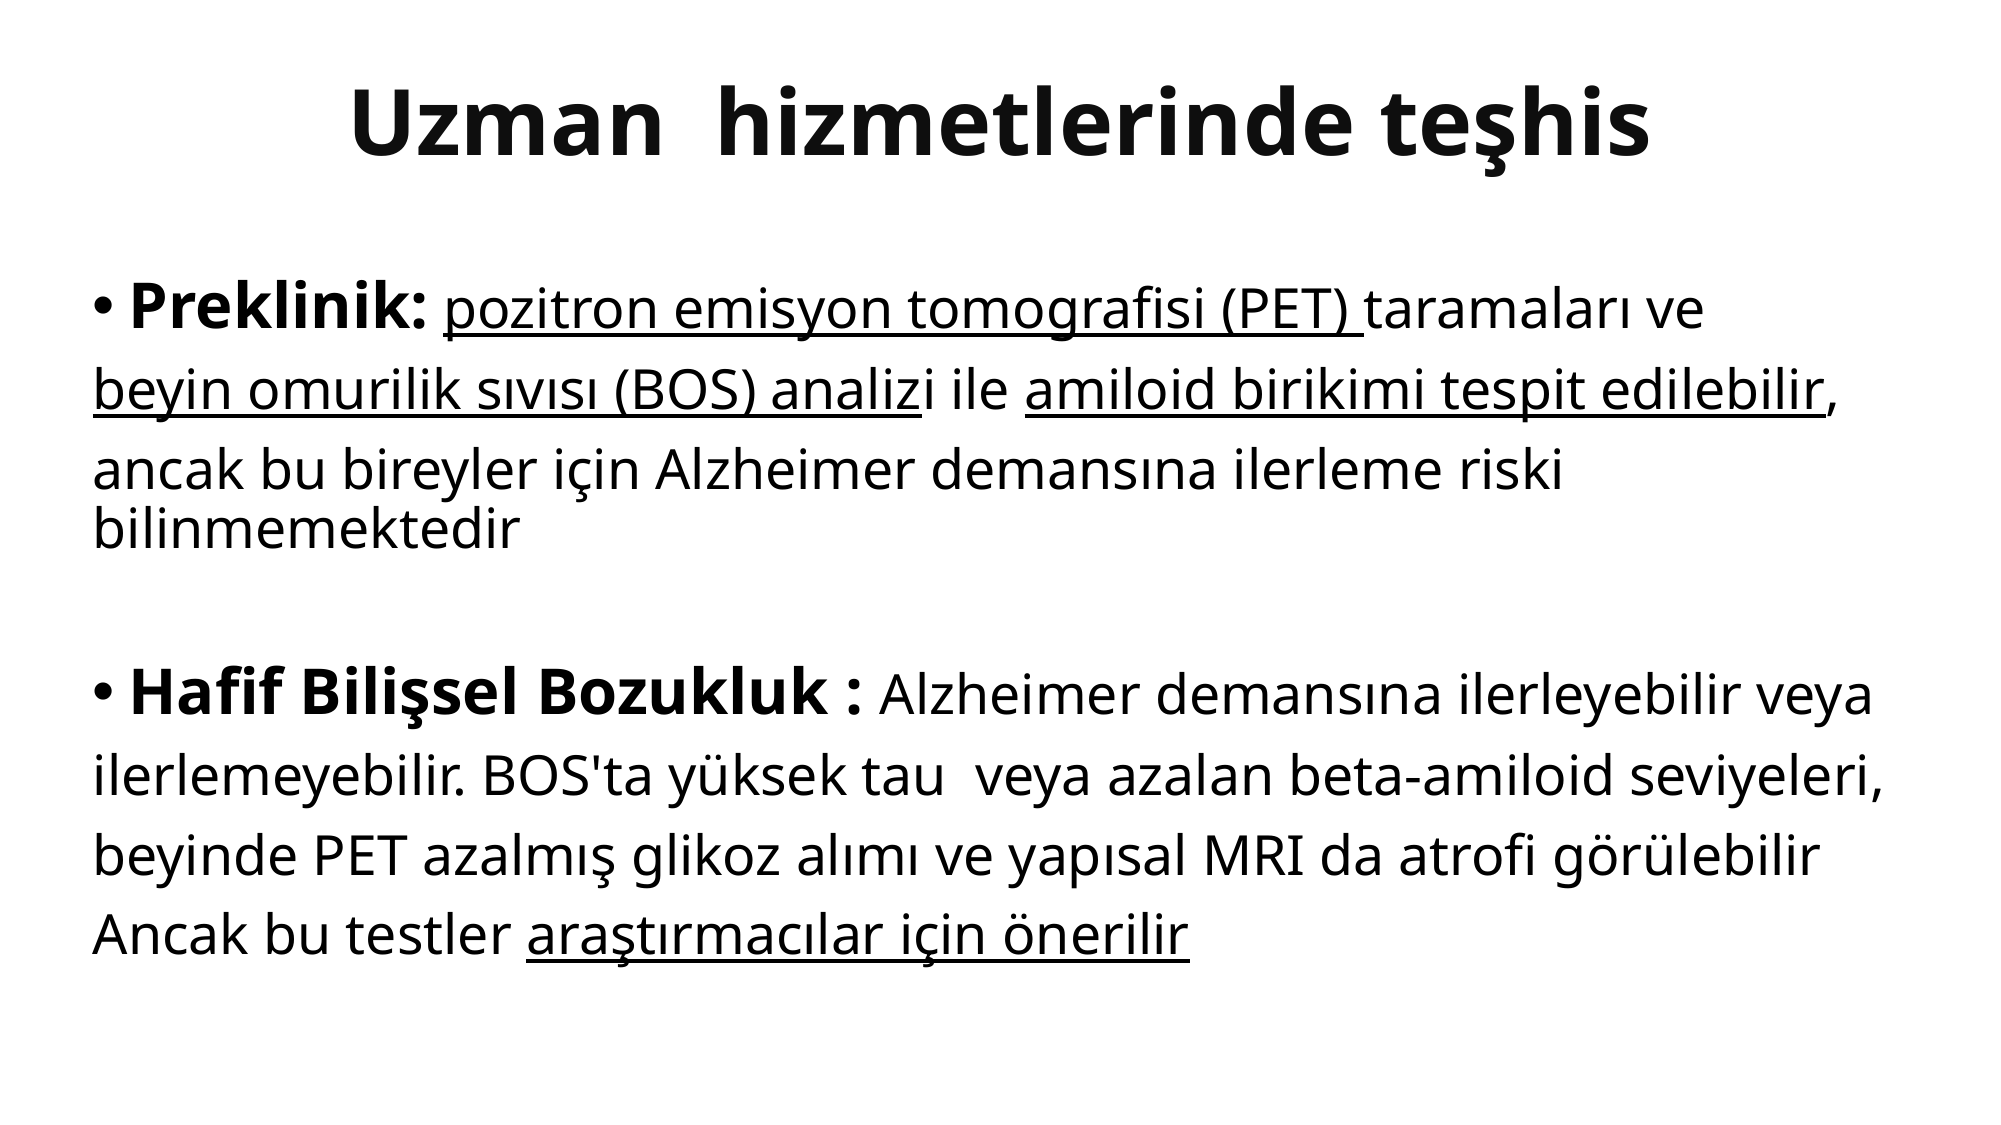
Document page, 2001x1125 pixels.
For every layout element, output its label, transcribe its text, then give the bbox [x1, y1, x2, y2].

list Preklinik: pozitron emisyon tomografisi (PET) taramaları ve beyin omurilik sıvısı (BOS) analizi ile amiloid birikimi tespit edilebilir, ancak bu bireyler için Alzheimer demansına ilerleme riski bilinmemektedir Hafif Bilişsel Bozukluk : Alzheimer demansına ilerleyebilir veya ilerlemeyebilir. BOS'ta yüksek tau veya azalan beta-amiloid seviyeleri, beyinde PET azalmış glikoz alımı ve yapısal MRI da atrofi görülebilir Ancak bu testler araştırmacılar için önerilir [77, 266, 1981, 981]
title Uzman hizmetlerinde teşhis [137, 17, 1863, 235]
